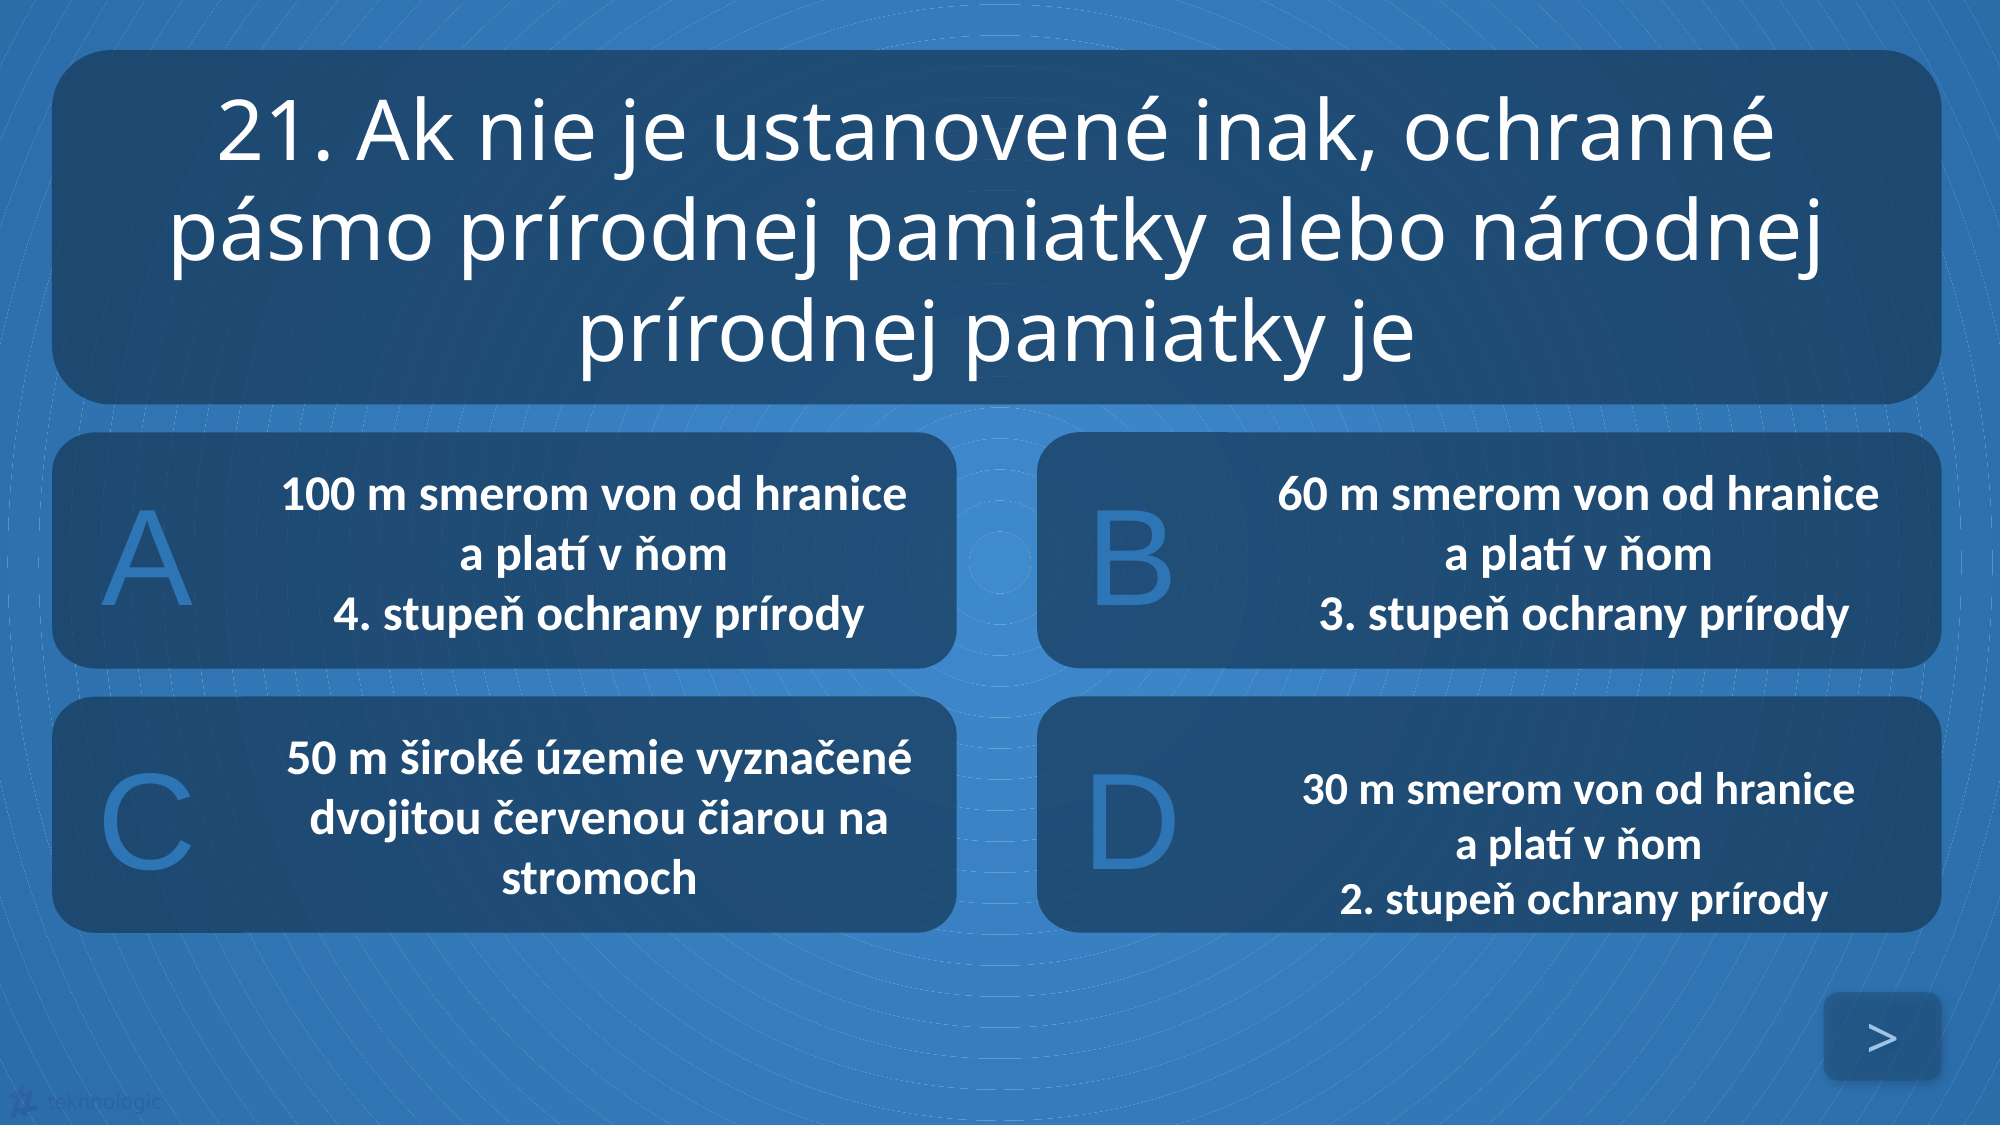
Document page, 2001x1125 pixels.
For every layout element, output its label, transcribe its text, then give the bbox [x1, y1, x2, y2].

text_box D [1036, 695, 1226, 934]
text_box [2, 1080, 165, 1122]
text_box 100 m smerom von od hranice a platí v ňom 4. stupeň ochrany prírody [241, 431, 958, 670]
text_box 60 m smerom von od hranice a platí v ňom 3. stupeň ochrany prírody [1226, 431, 1943, 670]
text_box 21. Ak nie je ustanovené inak, ochranné pásmo prírodnej pamiatky alebo národnej prírodnej pamiatky je [50, 49, 1943, 406]
text_box 50 m široké územie vyznačené dvojitou červenou čiarou na stromoch [241, 695, 958, 934]
text_box A [51, 431, 241, 670]
text_box > [1822, 991, 1943, 1082]
text_box C [51, 695, 241, 934]
text_box 30 m smerom von od hranice a platí v ňom 2. stupeň ochrany prírody [1226, 695, 1943, 934]
text_box B [1036, 431, 1226, 670]
